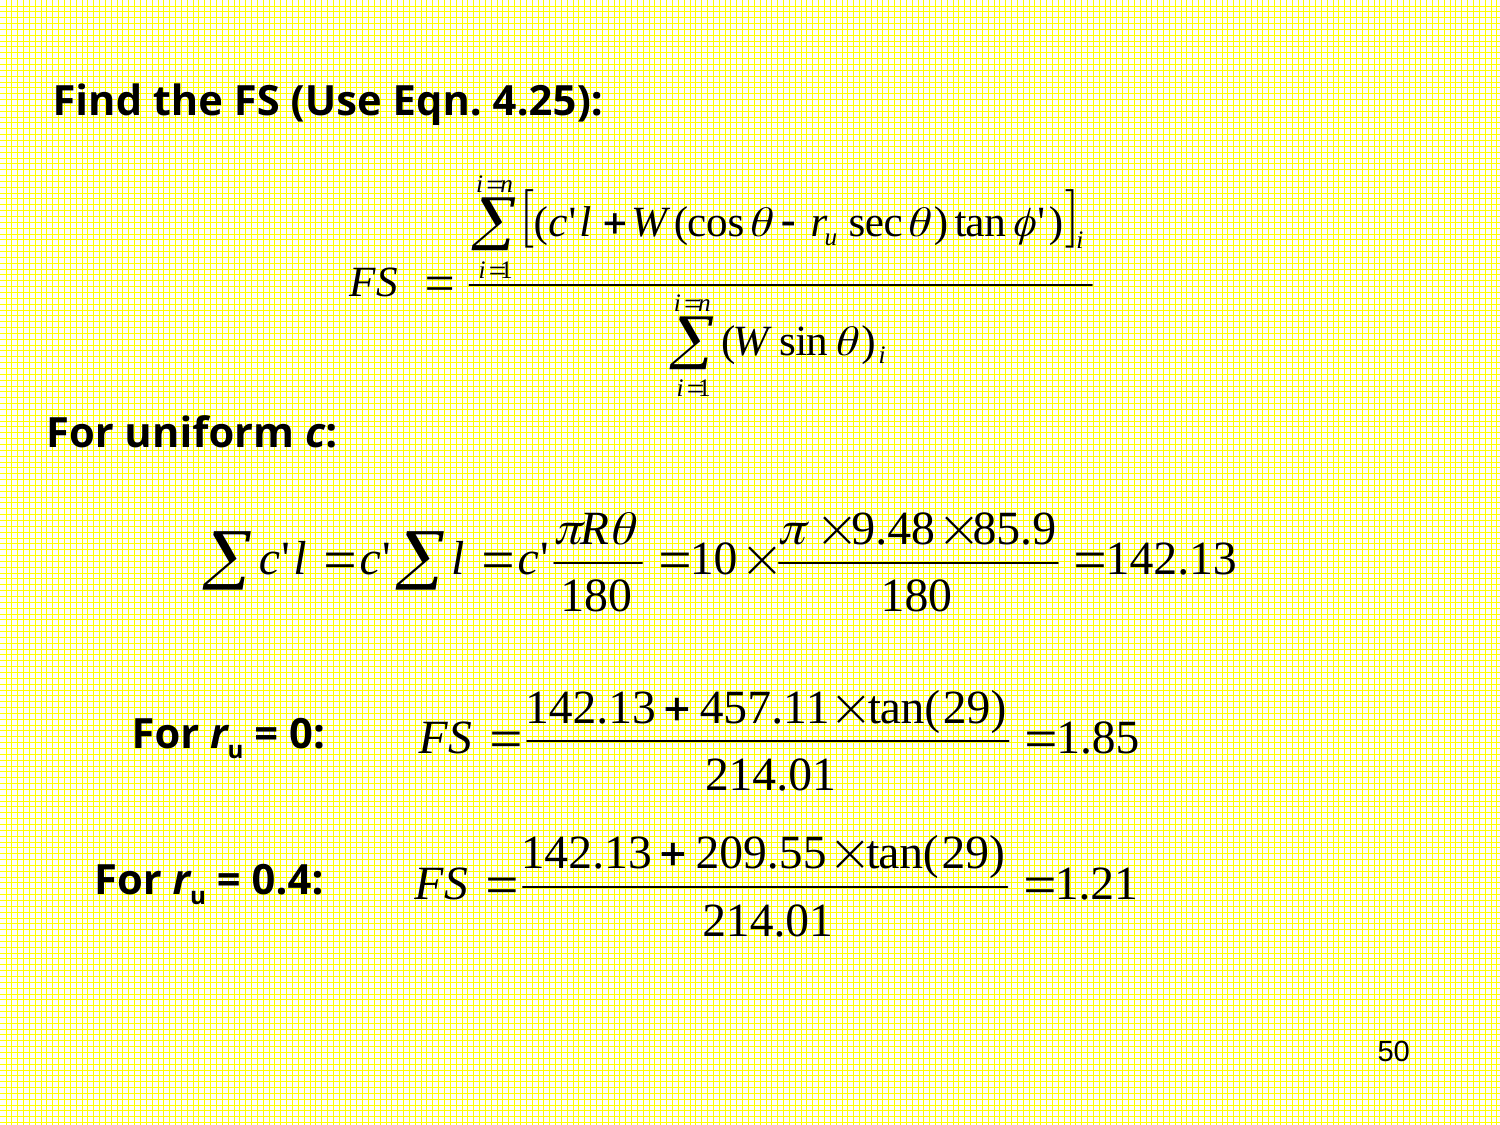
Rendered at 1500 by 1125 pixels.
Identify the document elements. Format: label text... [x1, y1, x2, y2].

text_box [79, 677, 1148, 948]
slide_number 50 [1074, 1024, 1425, 1103]
text_box Find the FS (Use Eqn. 4.25): [37, 66, 746, 132]
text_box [31, 398, 1243, 623]
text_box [341, 166, 1101, 397]
